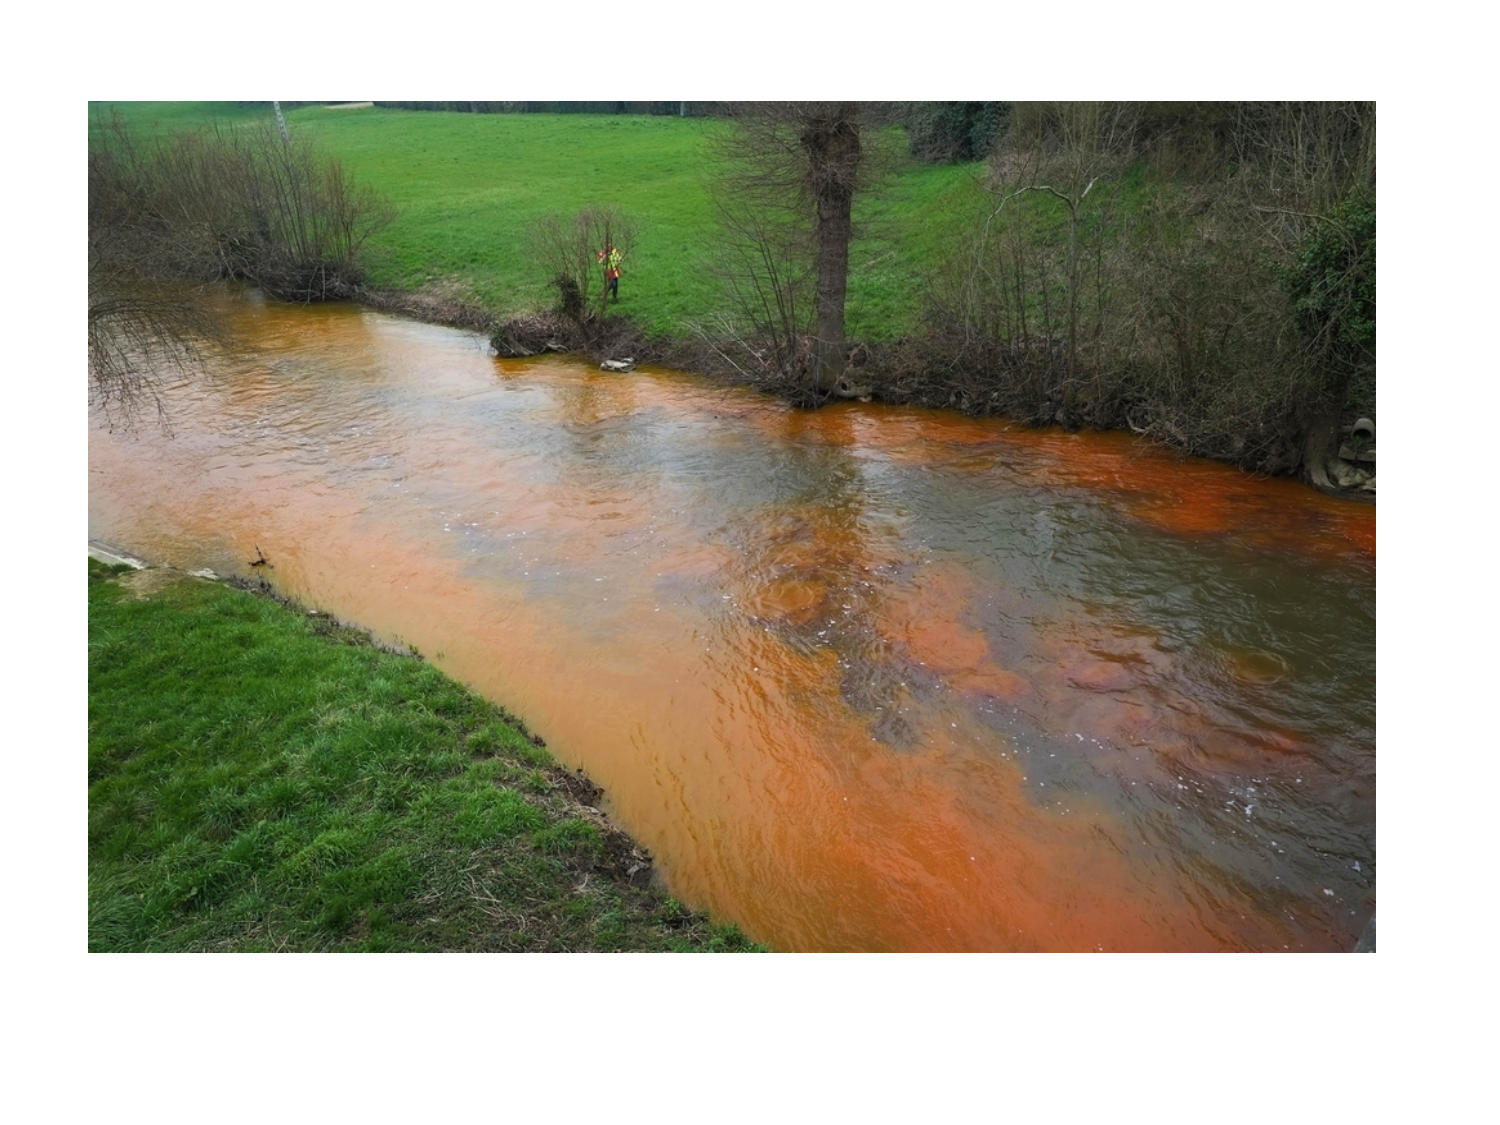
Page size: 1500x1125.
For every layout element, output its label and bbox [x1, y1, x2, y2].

picture [88, 101, 1377, 953]
